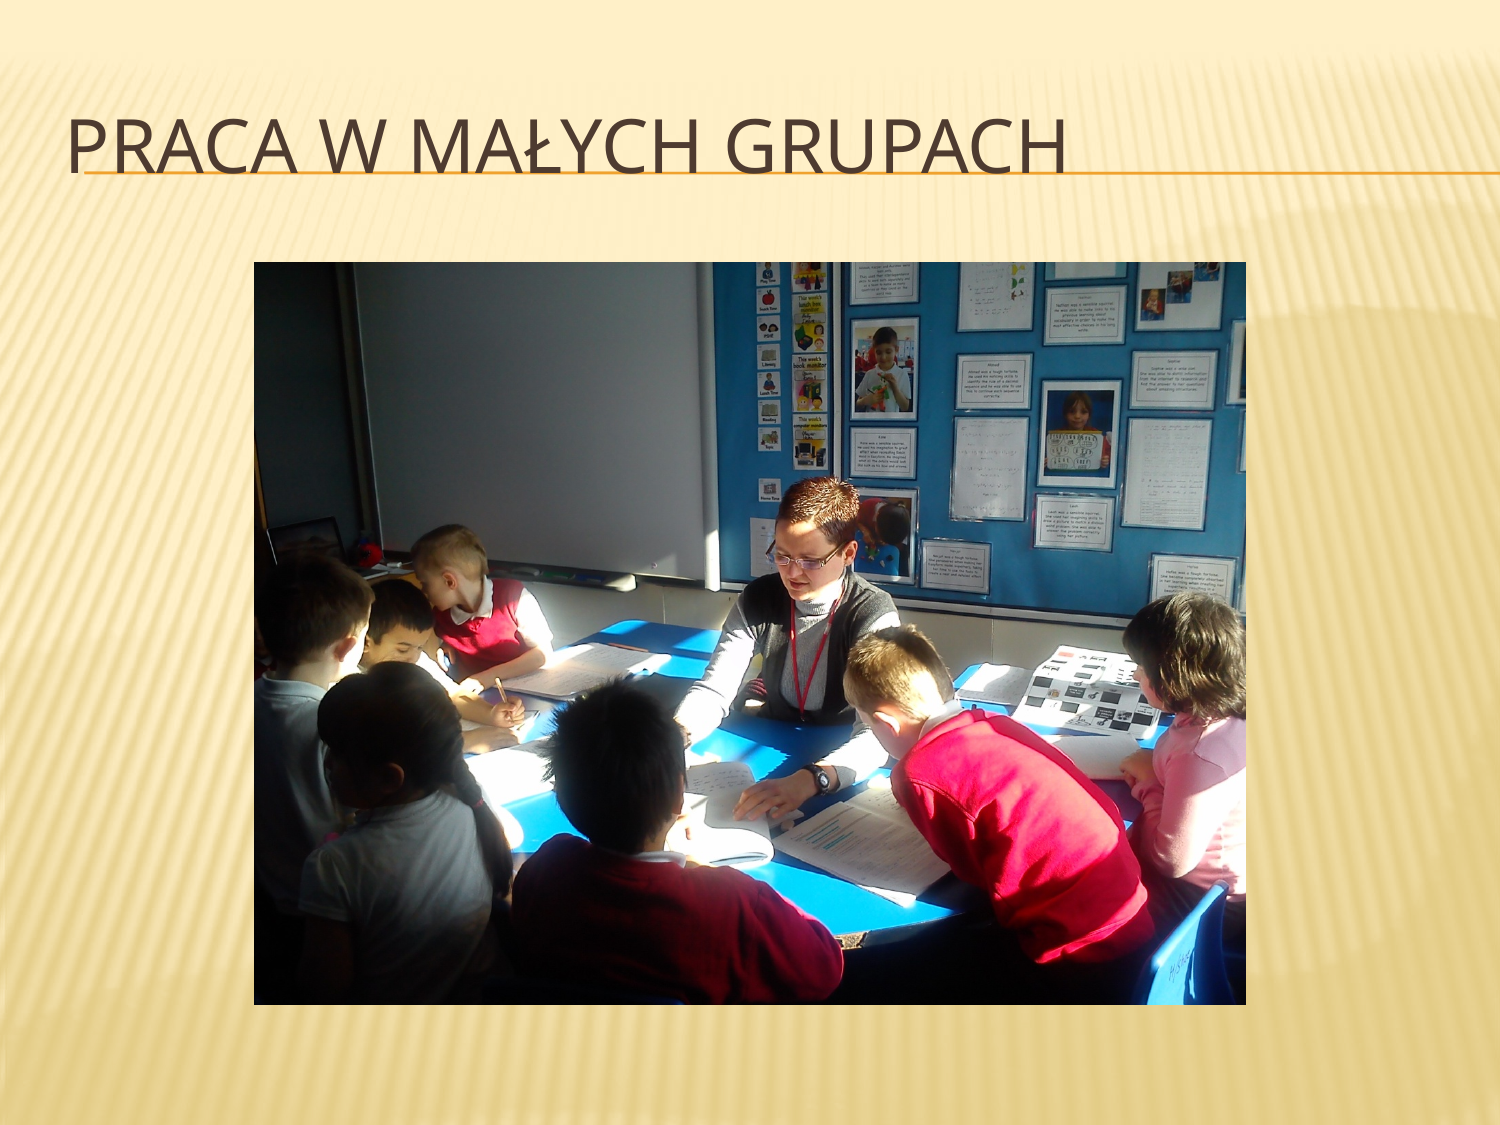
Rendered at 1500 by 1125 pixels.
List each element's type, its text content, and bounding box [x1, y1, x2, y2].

title Praca w małych grupach [50, 75, 1475, 213]
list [254, 262, 1246, 1006]
